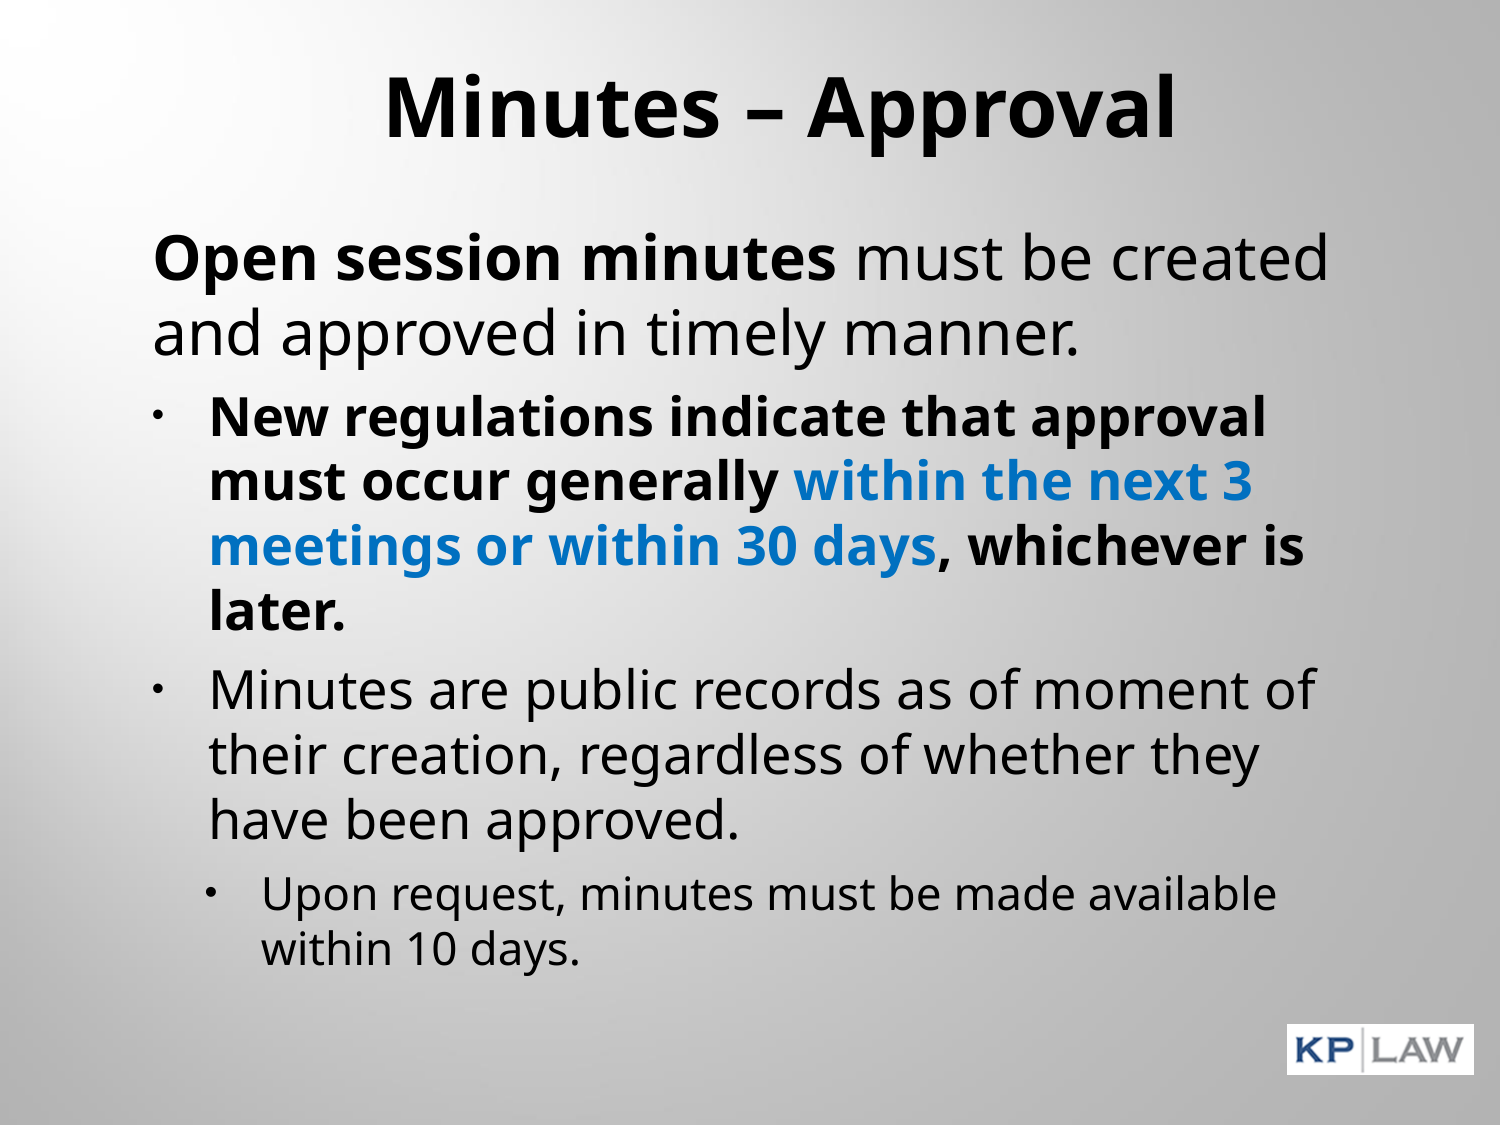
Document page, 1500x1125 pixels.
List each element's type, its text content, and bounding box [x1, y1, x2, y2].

text_box Minutes – Approval [62, 65, 1500, 175]
list Open session minutes must be created and approved in timely manner. New regulations indicate that approval must occur generally within the next 3 meetings or within 30 days, whichever is later. Minutes are public records as of moment of their creation, regardless of whether they have been approved. Upon request, minutes must be made available within 10 days. [116, 210, 1386, 937]
picture [0, 0, 1500, 1125]
